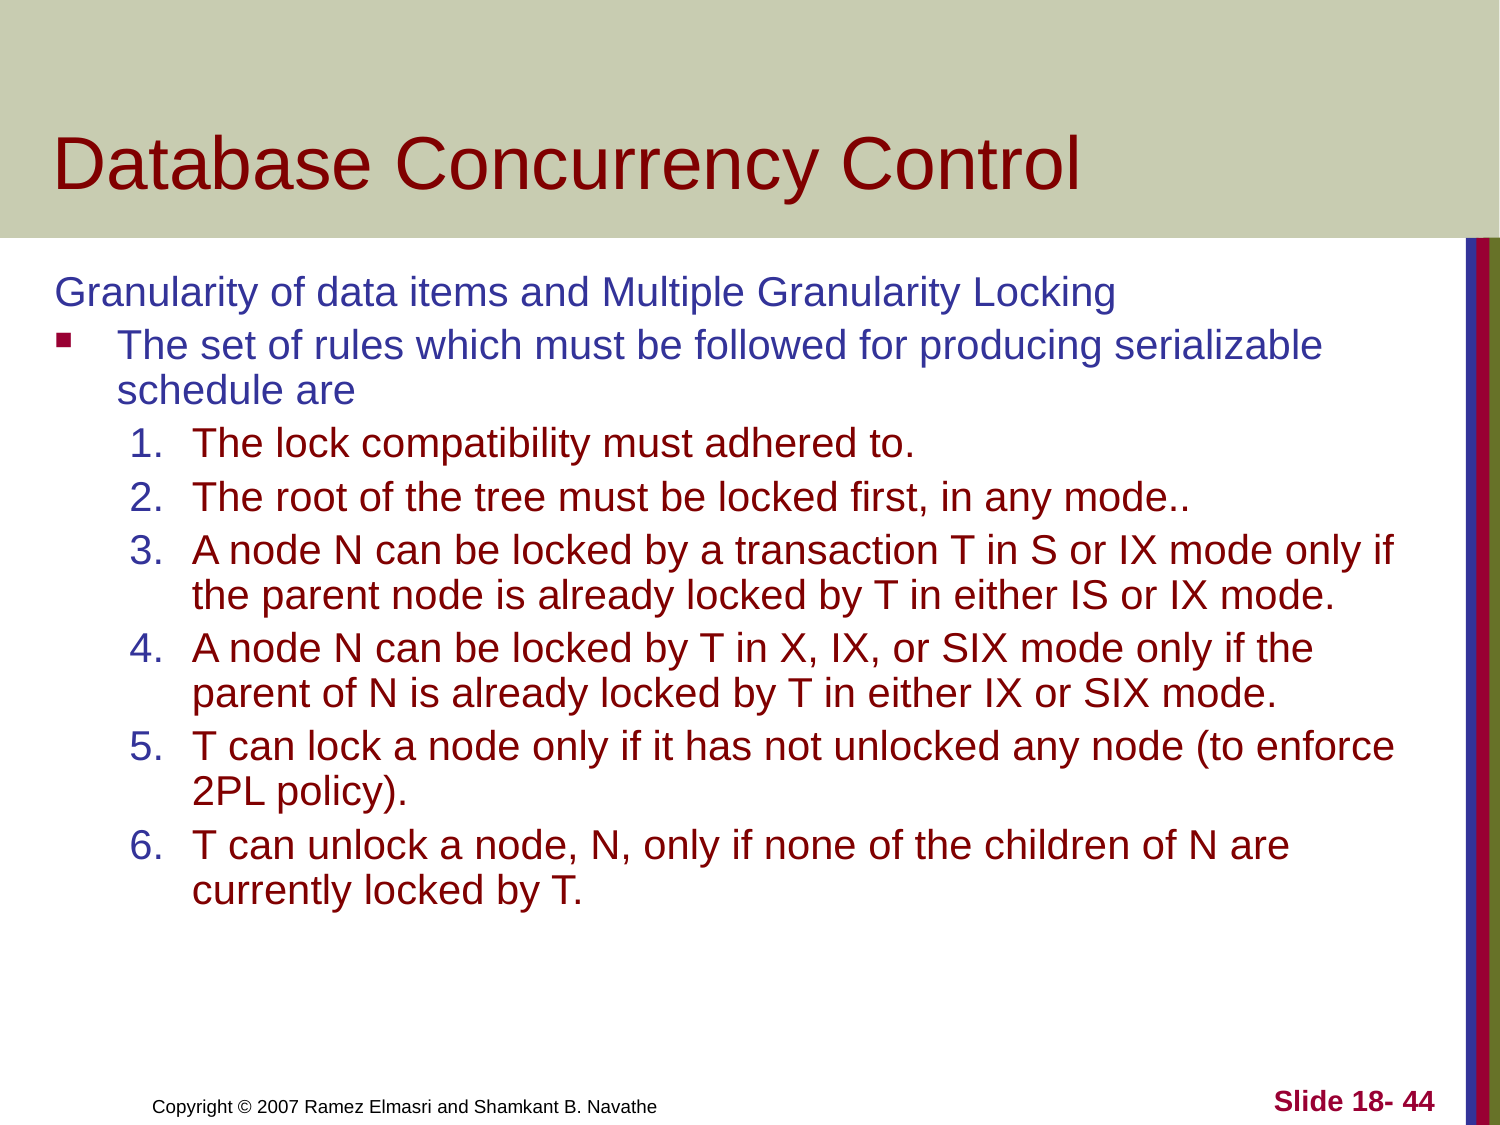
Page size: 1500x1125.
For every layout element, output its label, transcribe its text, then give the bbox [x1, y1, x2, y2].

list Granularity of data items and Multiple Granularity Locking The set of rules which must be followed for producing serializable schedule are The lock compatibility must adhered to. The root of the tree must be locked first, in any mode.. A node N can be locked by a transaction T in S or IX mode only if the parent node is already locked by T in either IS or IX mode. A node N can be locked by T in X, IX, or SIX mode only if the parent of N is already locked by T in either IX or SIX mode. T can lock a node only if it has not unlocked any node (to enforce 2PL policy). T can unlock a node, N, only if none of the children of N are currently locked by T. [39, 262, 1400, 1013]
title Database Concurrency Control [37, 49, 1317, 213]
slide_number Slide 18- 44 [1137, 1050, 1450, 1125]
